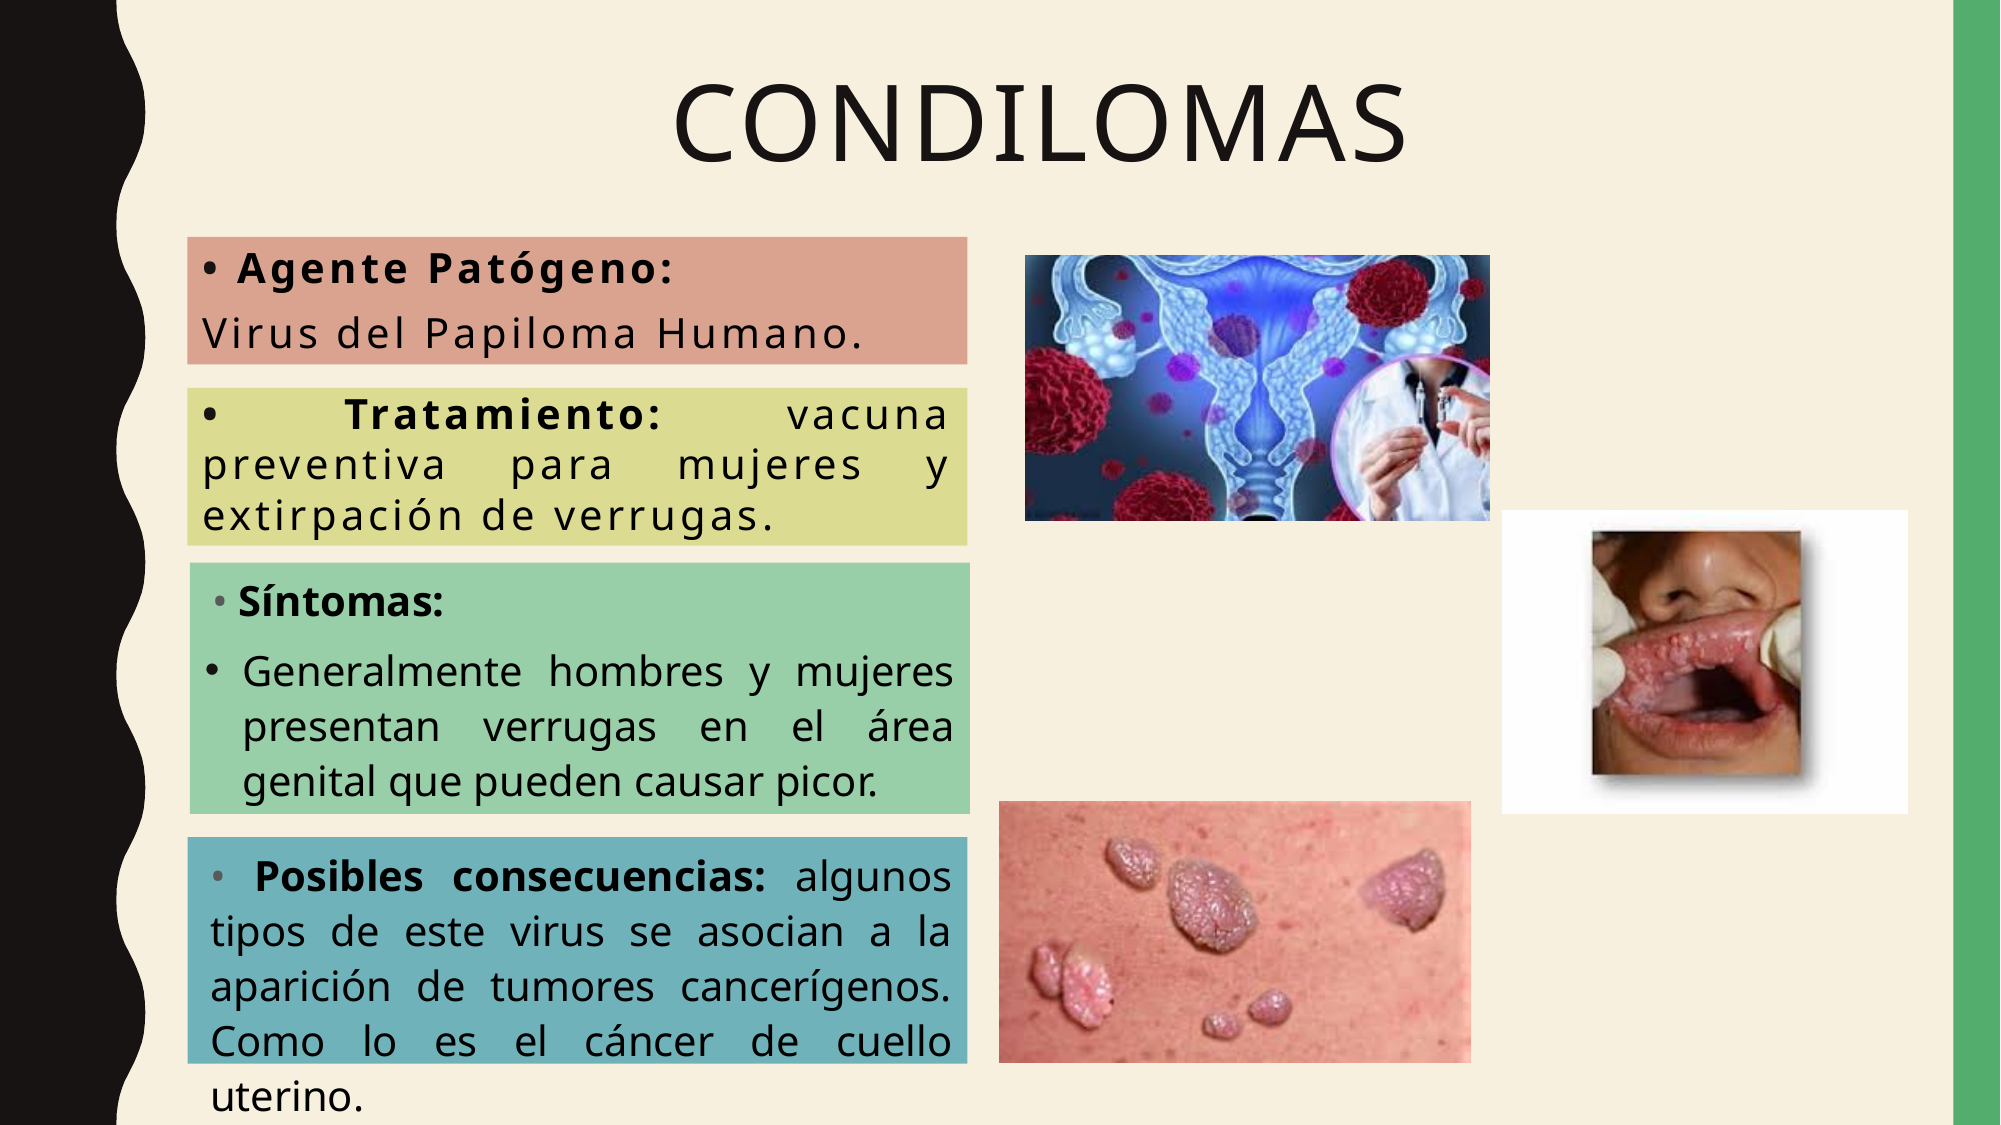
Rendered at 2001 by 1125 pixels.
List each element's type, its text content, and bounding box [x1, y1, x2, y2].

list • Tratamiento: vacuna preventiva para mujeres y extirpación de verrugas. [187, 387, 968, 546]
title Condilomas [205, 62, 1875, 308]
list • Agente Patógeno: Virus del Papiloma Humano. [187, 236, 968, 365]
list • Síntomas: Generalmente hombres y mujeres presentan verrugas en el área genital que pueden causar picor. [189, 562, 970, 814]
picture [1024, 255, 1490, 521]
list • Posibles consecuencias: algunos tipos de este virus se asocian a la aparición de tumores cancerígenos. Como lo es el cáncer de cuello uterino. [187, 837, 968, 1064]
picture [999, 801, 1471, 1063]
picture [1502, 510, 1908, 814]
